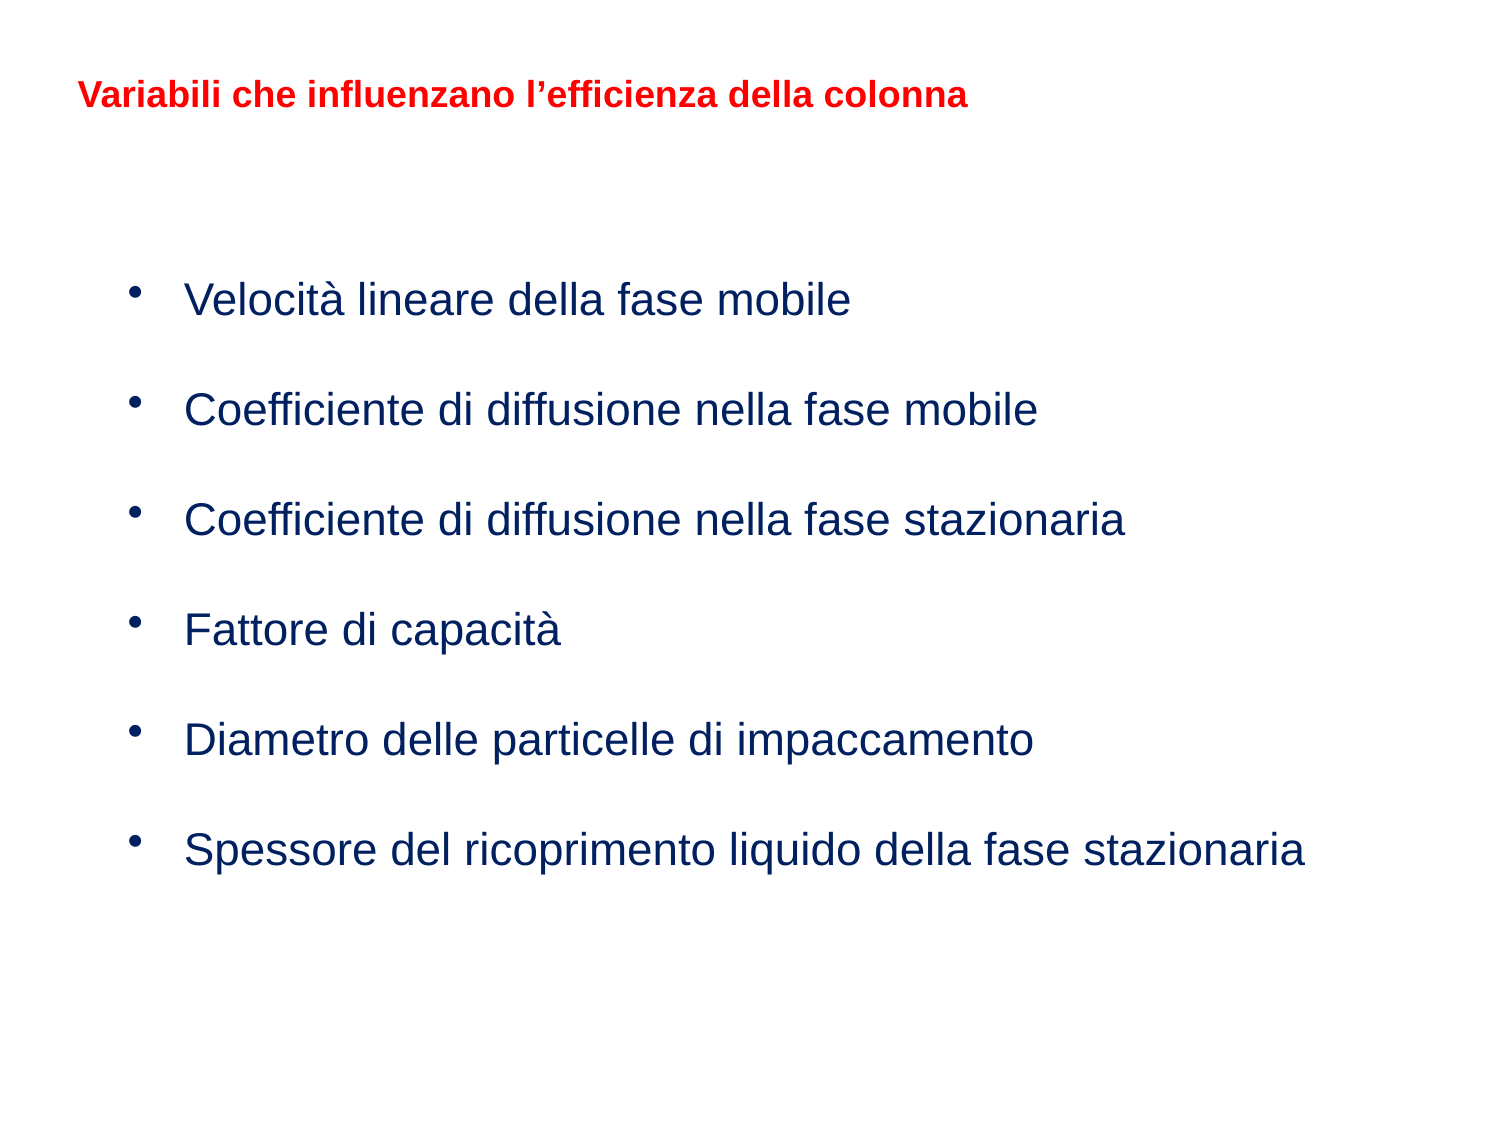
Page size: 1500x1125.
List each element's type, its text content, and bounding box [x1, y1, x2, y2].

text_box Variabili che influenzano l’efficienza della colonna [70, 62, 977, 123]
text_box Velocità lineare della fase mobile Coefficiente di diffusione nella fase mobile Coefficiente di diffusione nella fase stazionaria Fattore di capacità Diametro delle particelle di impaccamento Spessore del ricoprimento liquido della fase stazionaria [120, 262, 1314, 937]
